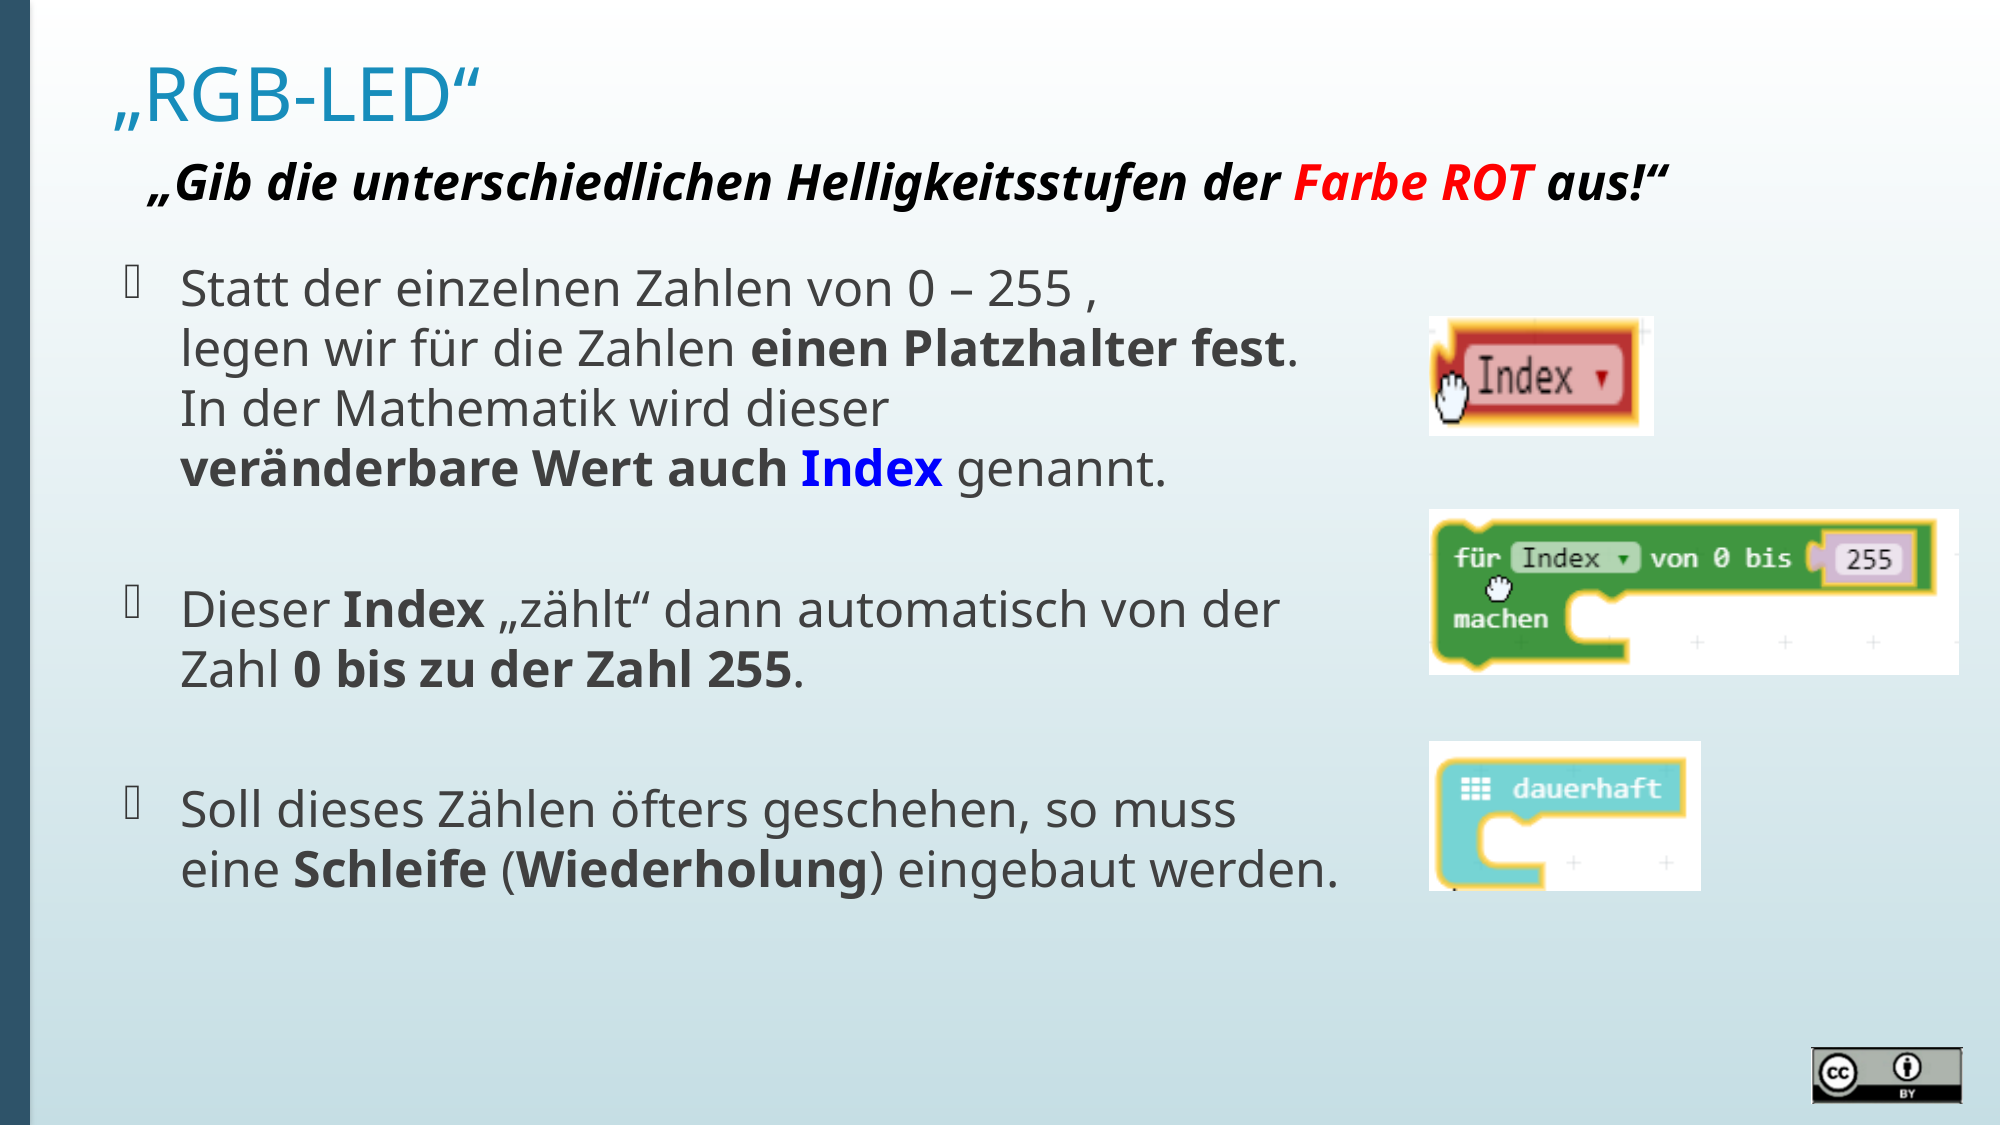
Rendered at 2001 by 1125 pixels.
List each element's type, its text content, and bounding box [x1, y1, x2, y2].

text_box „Gib die unterschiedlichen Helligkeitsstufen der Farbe ROT aus!“ [135, 142, 1830, 218]
picture [1811, 1055, 1963, 1104]
picture [1429, 508, 1959, 676]
list Statt der einzelnen Zahlen von 0 – 255 , legen wir für die Zahlen einen Platzhalter fest. In der Mathematik wird dieser veränderbare Wert auch Index genannt. Dieser Index „zählt“ dann automatisch von der Zahl 0 bis zu der Zahl 255. Soll dieses Zählen öfters geschehen, so muss eine Schleife (Wiederholung) eingebaut werden. [108, 248, 1966, 1055]
picture [1429, 316, 1654, 436]
title „RGB-LED“ [97, 38, 1559, 249]
picture [1429, 741, 1701, 892]
